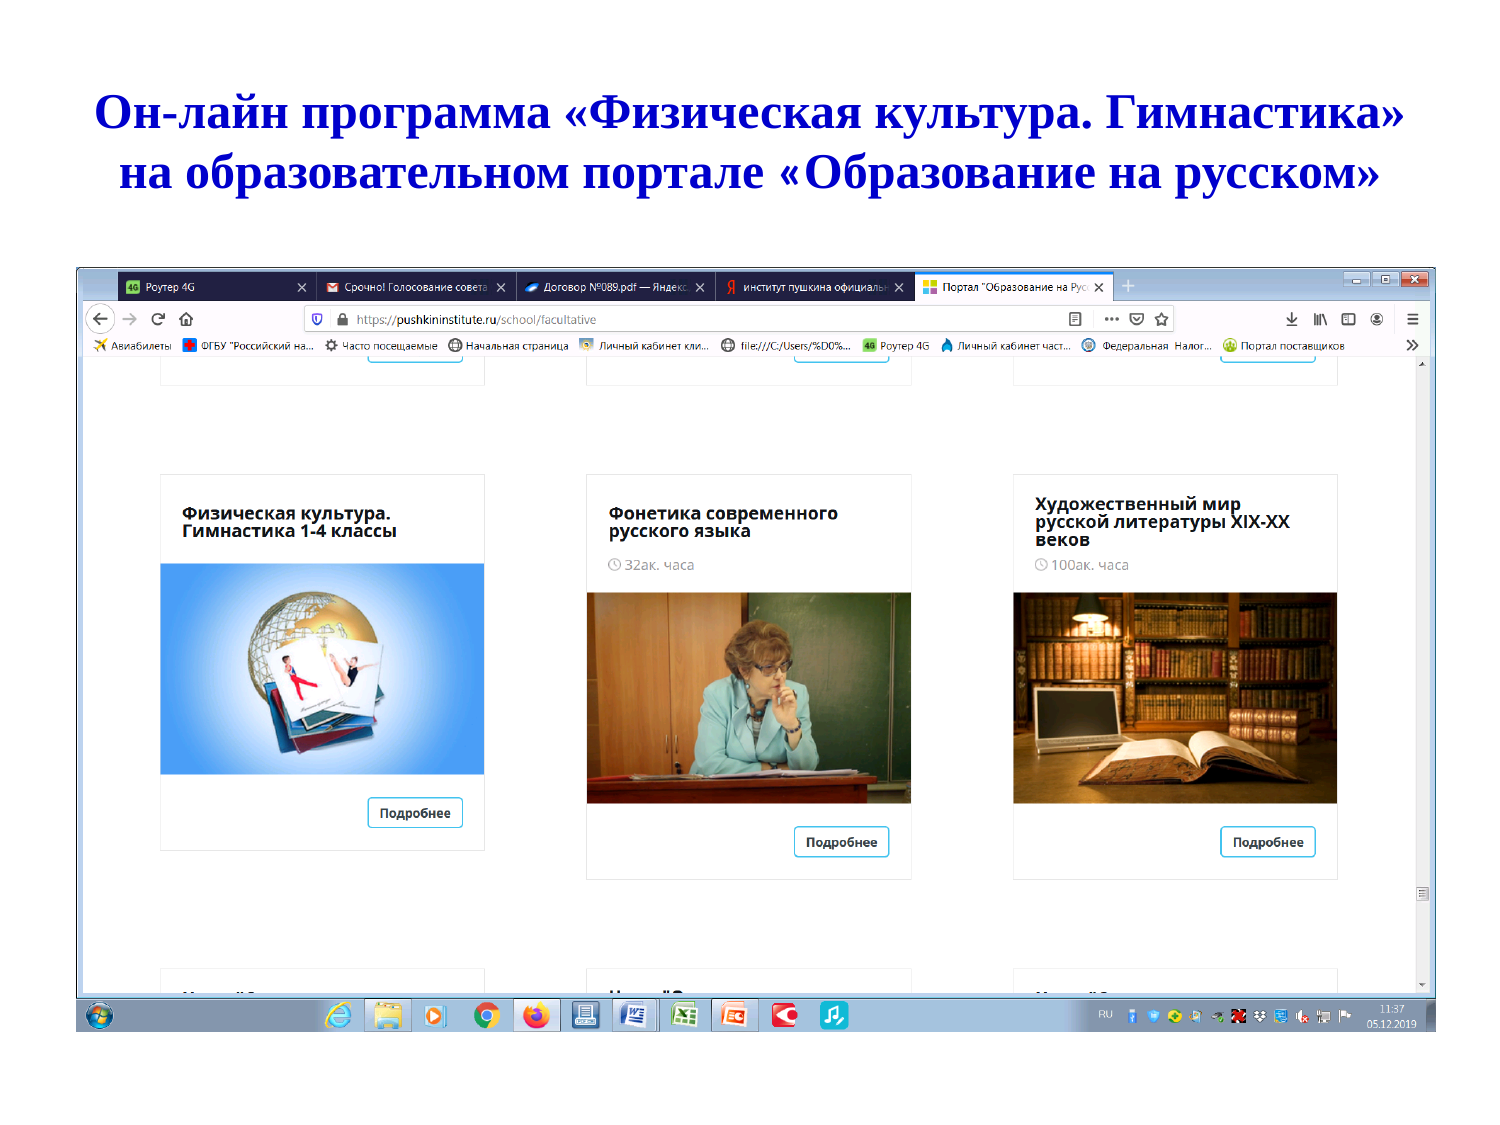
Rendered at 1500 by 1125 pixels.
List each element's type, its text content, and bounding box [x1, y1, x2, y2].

picture [76, 266, 1436, 1032]
title Он-лайн программа «Физическая культура. Гимнастика» на образовательном портале «Образование на русском» [75, 45, 1425, 233]
